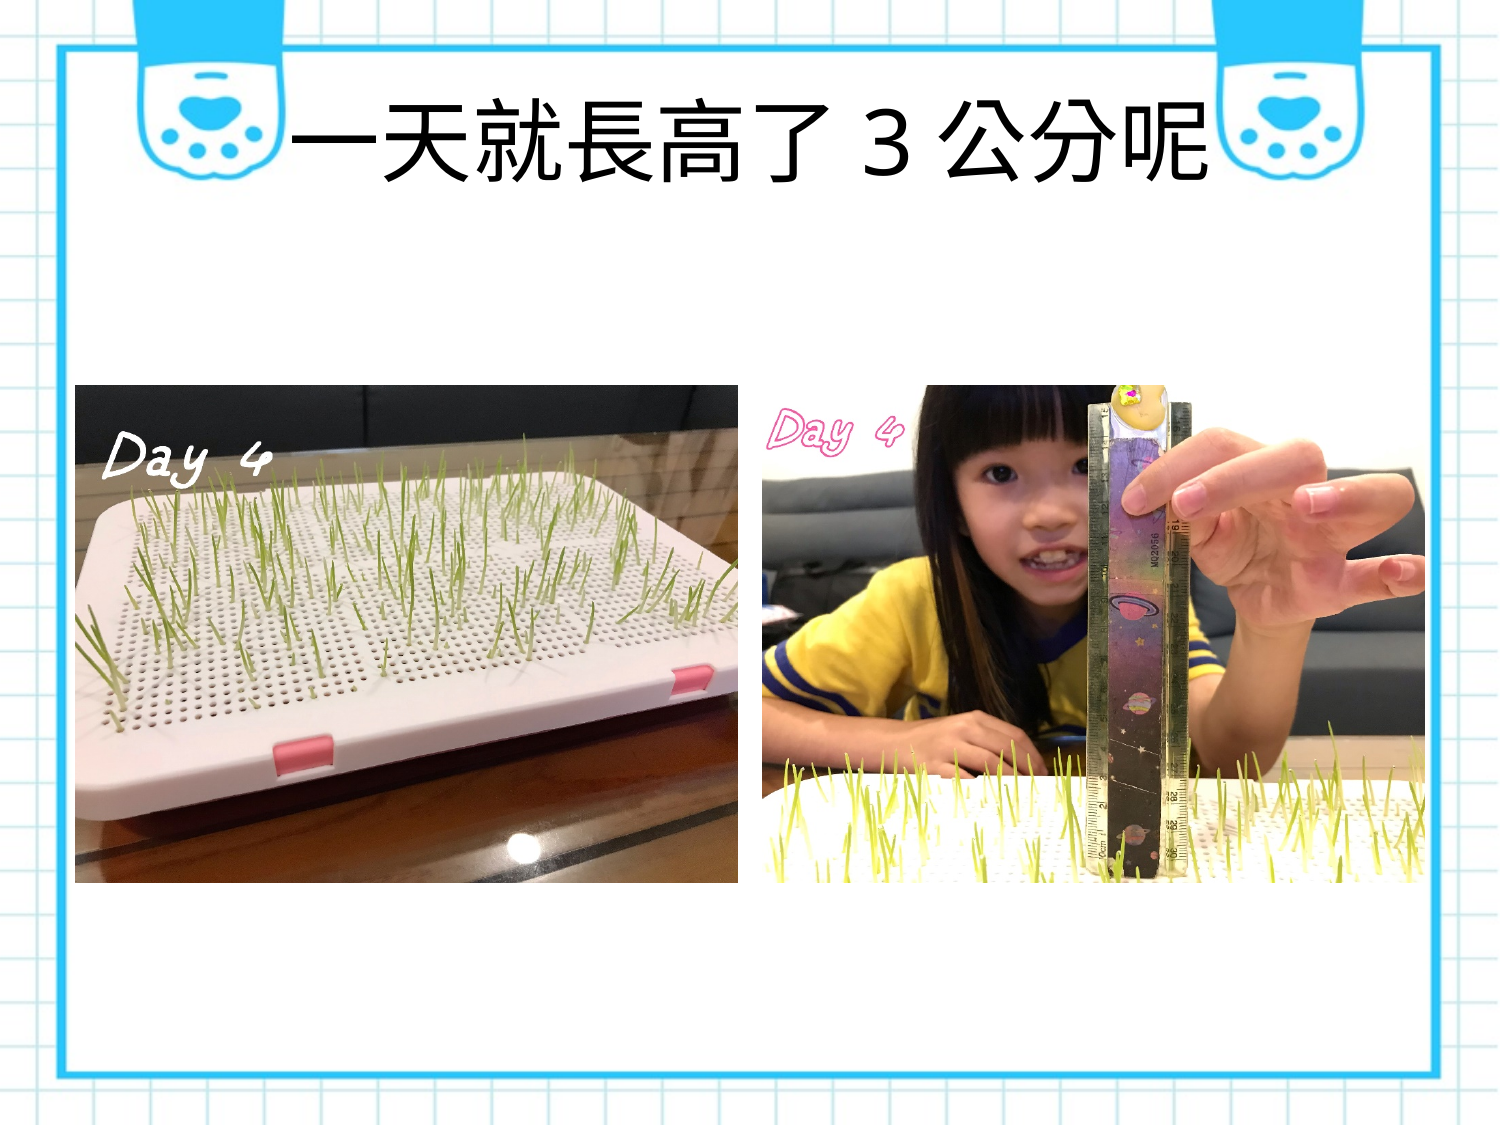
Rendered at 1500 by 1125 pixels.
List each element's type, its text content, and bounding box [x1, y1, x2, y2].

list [74, 384, 738, 883]
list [762, 384, 1426, 883]
title 一天就長高了3公分呢 [75, 45, 1425, 233]
picture [0, 0, 1500, 1125]
